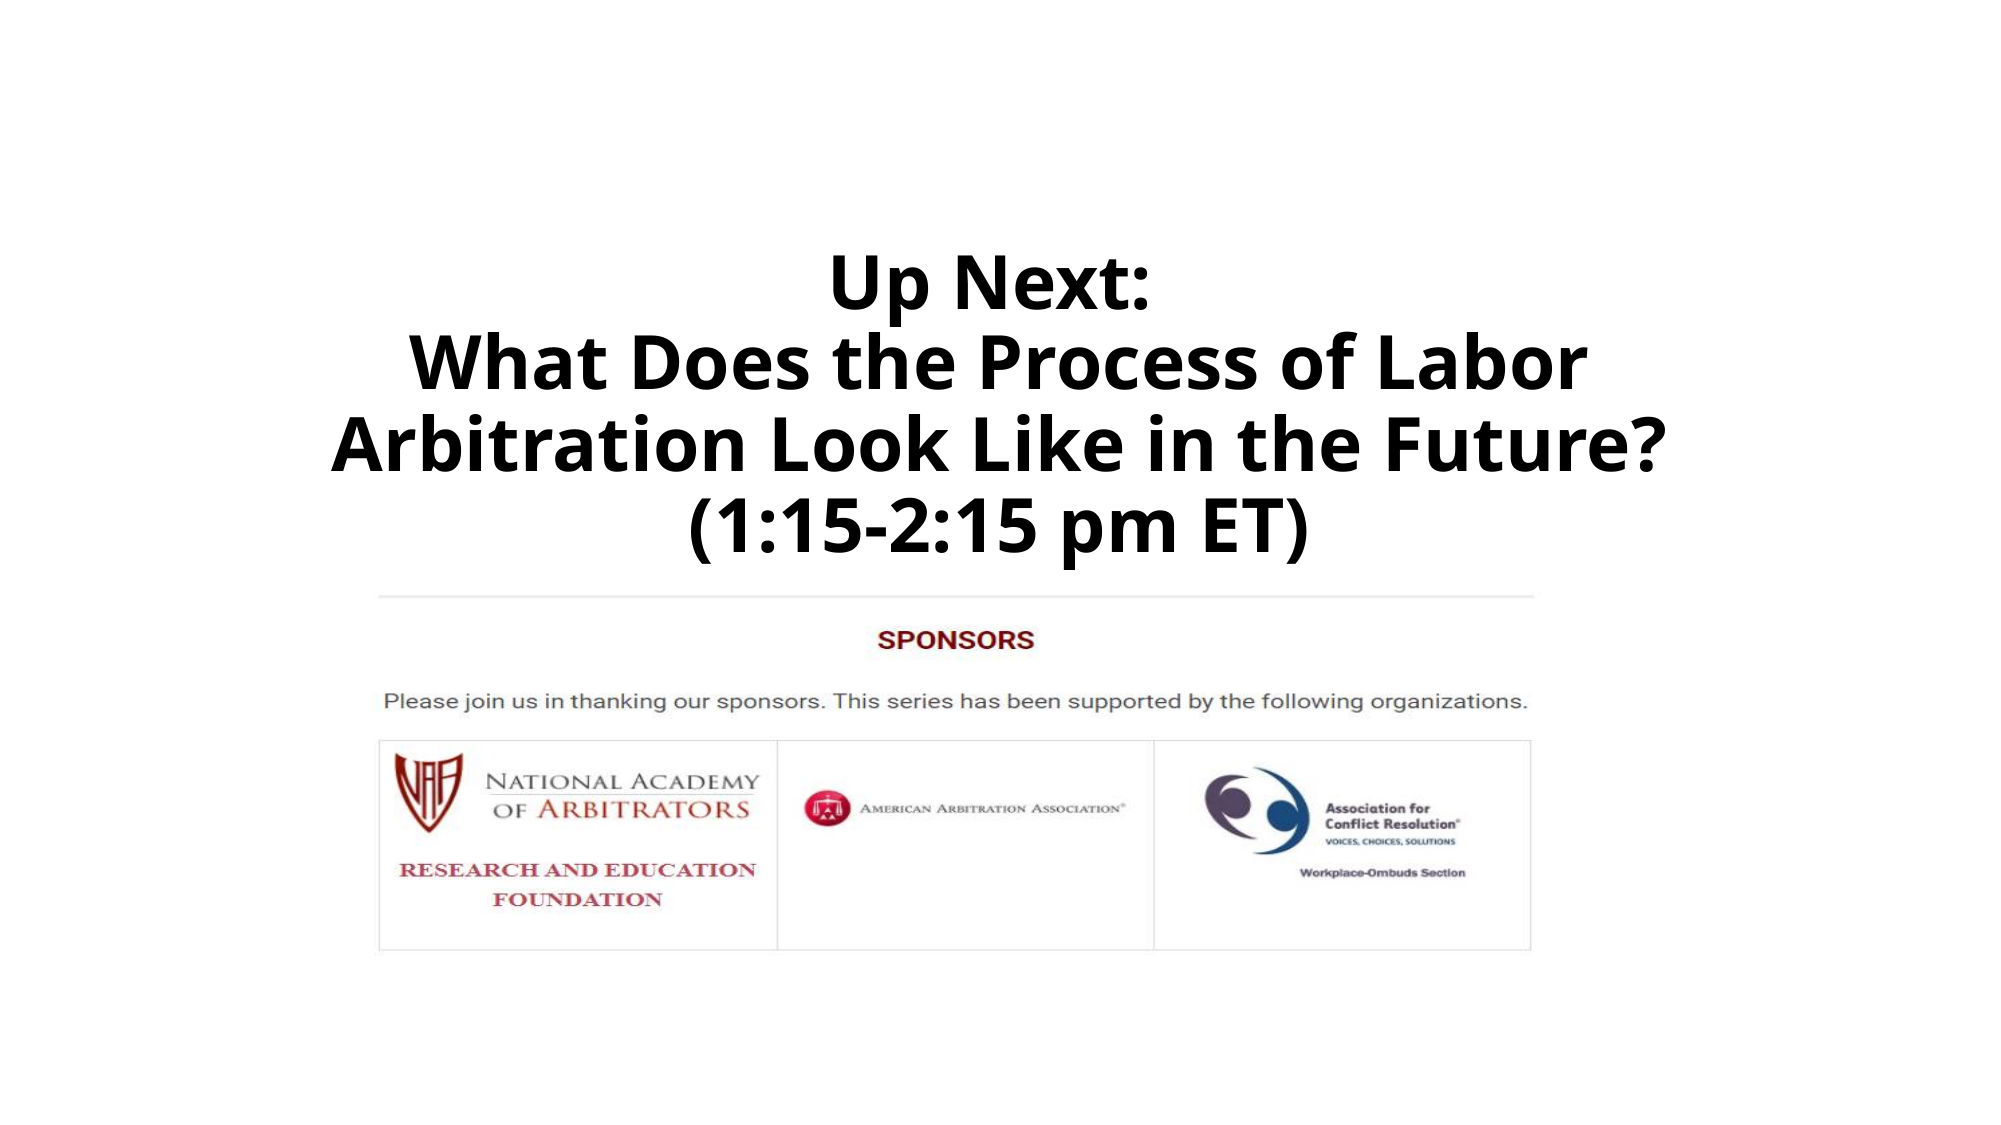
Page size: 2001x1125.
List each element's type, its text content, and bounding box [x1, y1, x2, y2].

picture [351, 575, 1565, 976]
title Up Next: What Does the Process of Labor Arbitration Look Like in the Future? (1:15-2:15 pm ET) [249, 184, 1750, 576]
